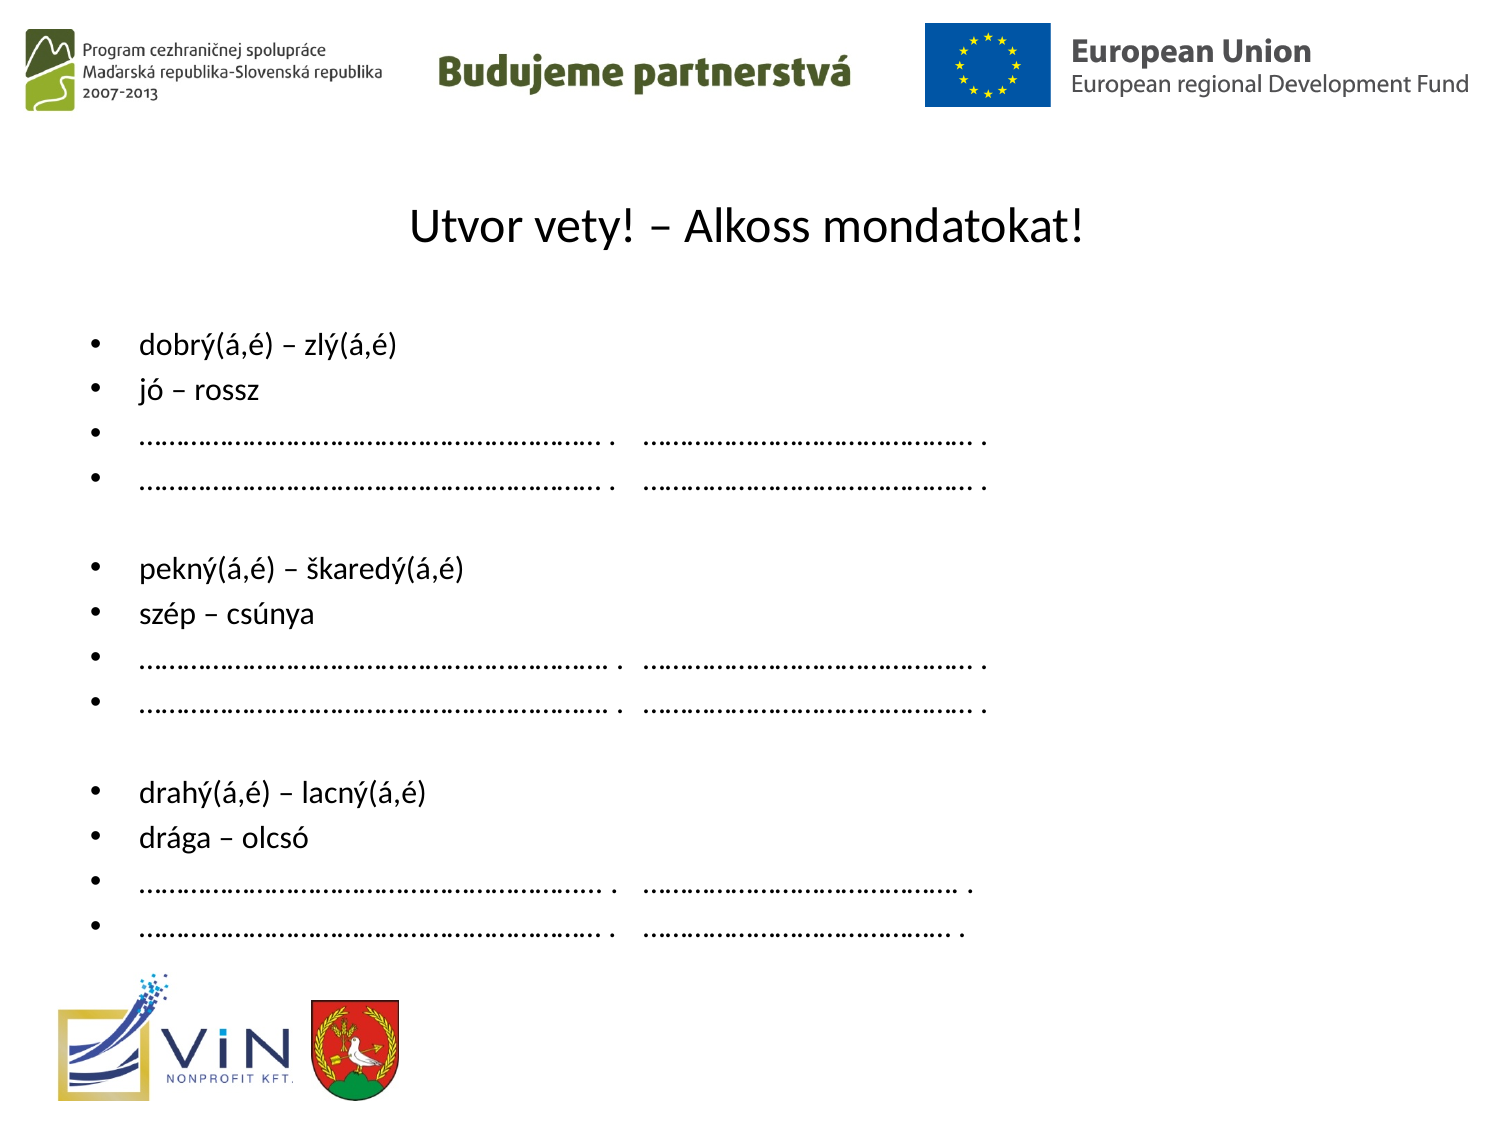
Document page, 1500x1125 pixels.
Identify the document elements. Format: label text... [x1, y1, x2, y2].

list dobrý(á,é) – zlý(á,é) jó – rossz ……………………………………………………… . ……………………………………… . ……………………………………………………… . ……………………………………… . pekný(á,é) – škaredý(á,é) szép – csúnya ………………………………………………………. . ……………………………………… . ………………………………………………………. . ……………………………………… . drahý(á,é) – lacný(á,é) drága – olcsó ……………………………………………………... . ……………………………………. . ……………………………………………………… . …………………………………… . [75, 316, 1425, 961]
title Utvor vety! – Alkoss mondatokat! [70, 164, 1425, 282]
picture [23, 29, 399, 120]
picture [311, 1000, 399, 1102]
picture [409, 36, 890, 108]
picture [925, 23, 1468, 109]
picture [34, 972, 294, 1102]
